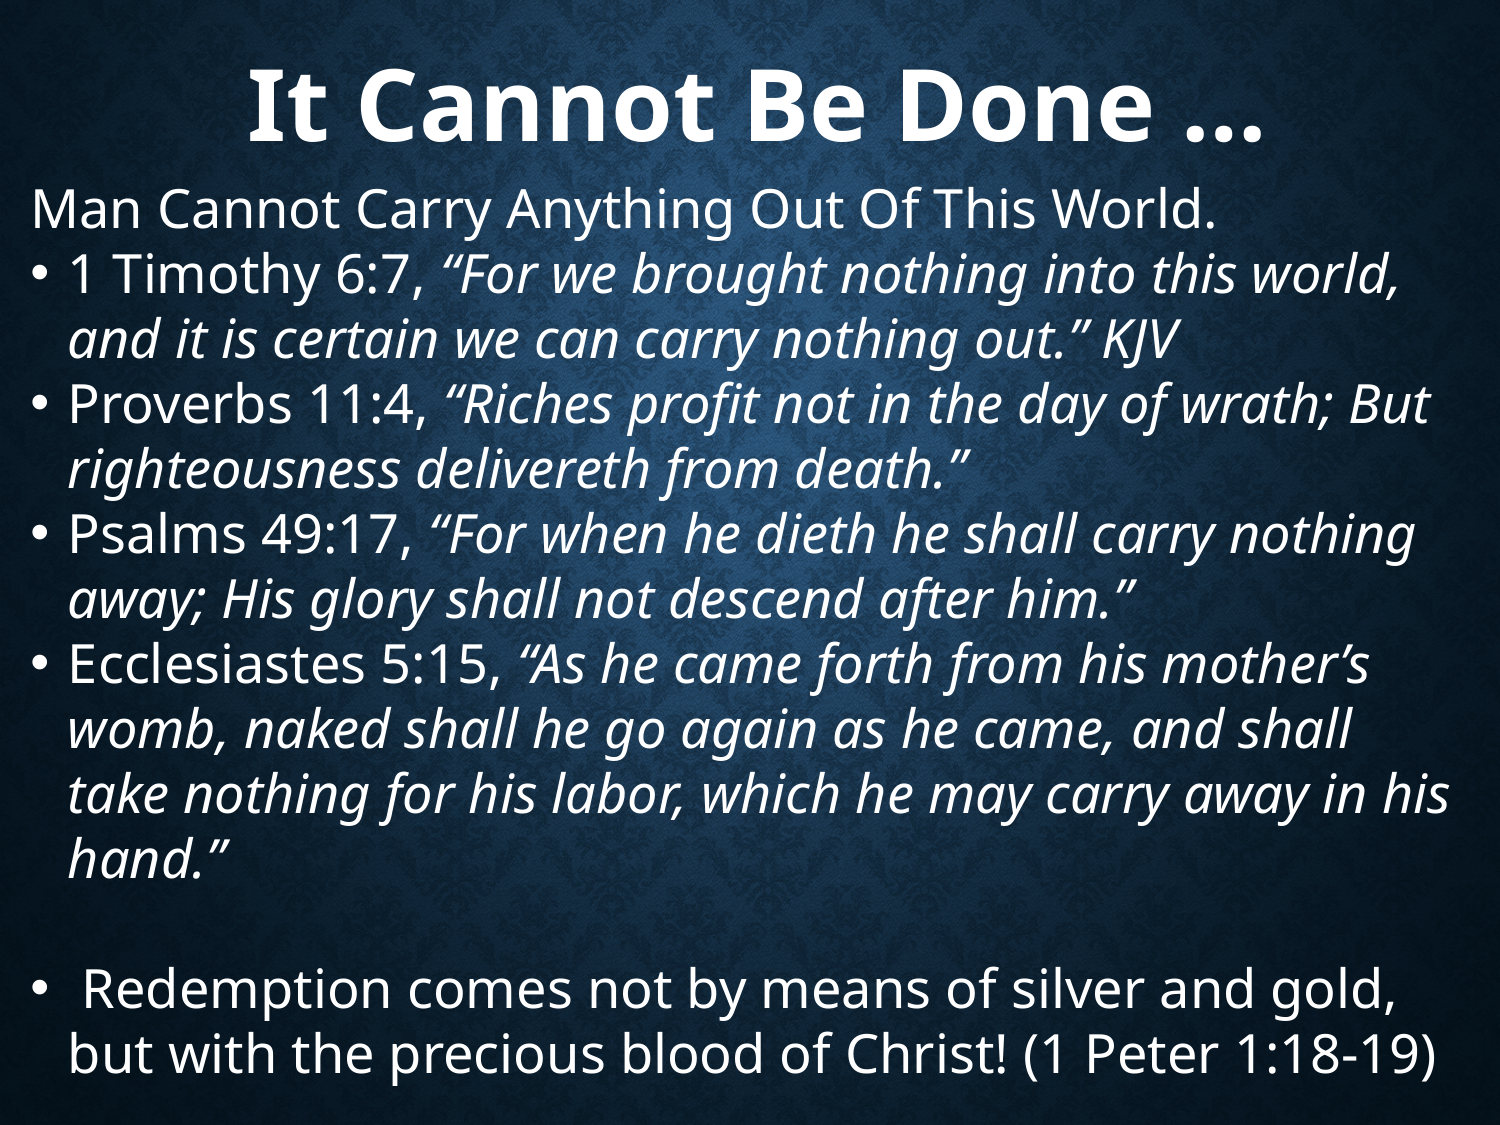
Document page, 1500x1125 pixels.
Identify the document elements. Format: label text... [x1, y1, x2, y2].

title It Cannot Be Done … [120, 7, 1395, 167]
list Man Cannot Carry Anything Out Of This World. 1 Timothy 6:7, “For we brought nothing into this world, and it is certain we can carry nothing out.” KJV Proverbs 11:4, “Riches profit not in the day of wrath; But righteousness delivereth from death.” Psalms 49:17, “For when he dieth he shall carry nothing away; His glory shall not descend after him.” Ecclesiastes 5:15, “As he came forth from his mother’s womb, naked shall he go again as he came, and shall take nothing for his labor, which he may carry away in his hand.” Redemption comes not by means of silver and gold, but with the precious blood of Christ! (1 Peter 1:18-19) [15, 167, 1482, 1092]
